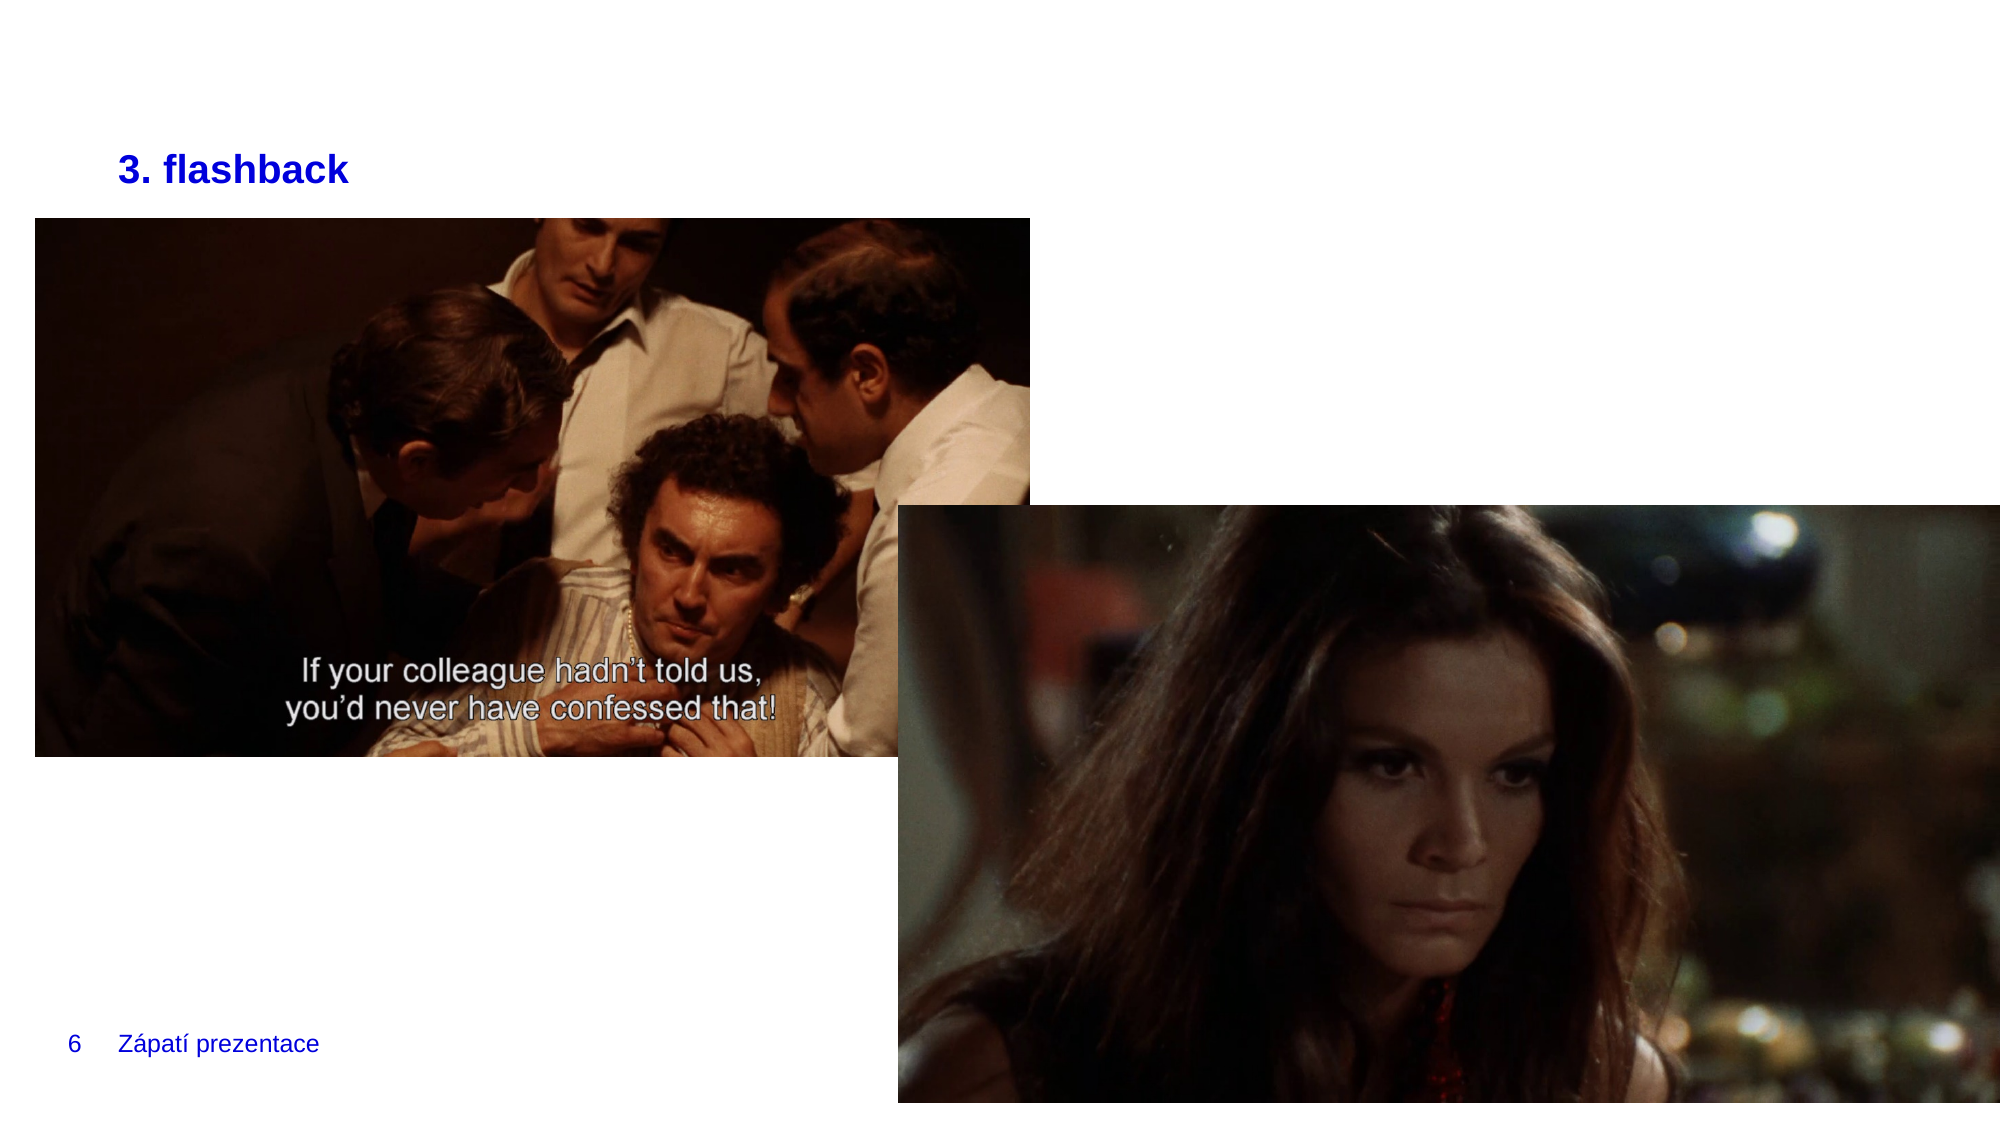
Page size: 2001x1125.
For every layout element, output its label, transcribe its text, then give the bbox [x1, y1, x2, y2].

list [35, 218, 1030, 758]
title 3. flashback [118, 118, 1883, 193]
footer Zápatí prezentace [118, 1021, 892, 1063]
slide_number 6 [67, 1021, 110, 1063]
picture [897, 505, 2000, 1103]
